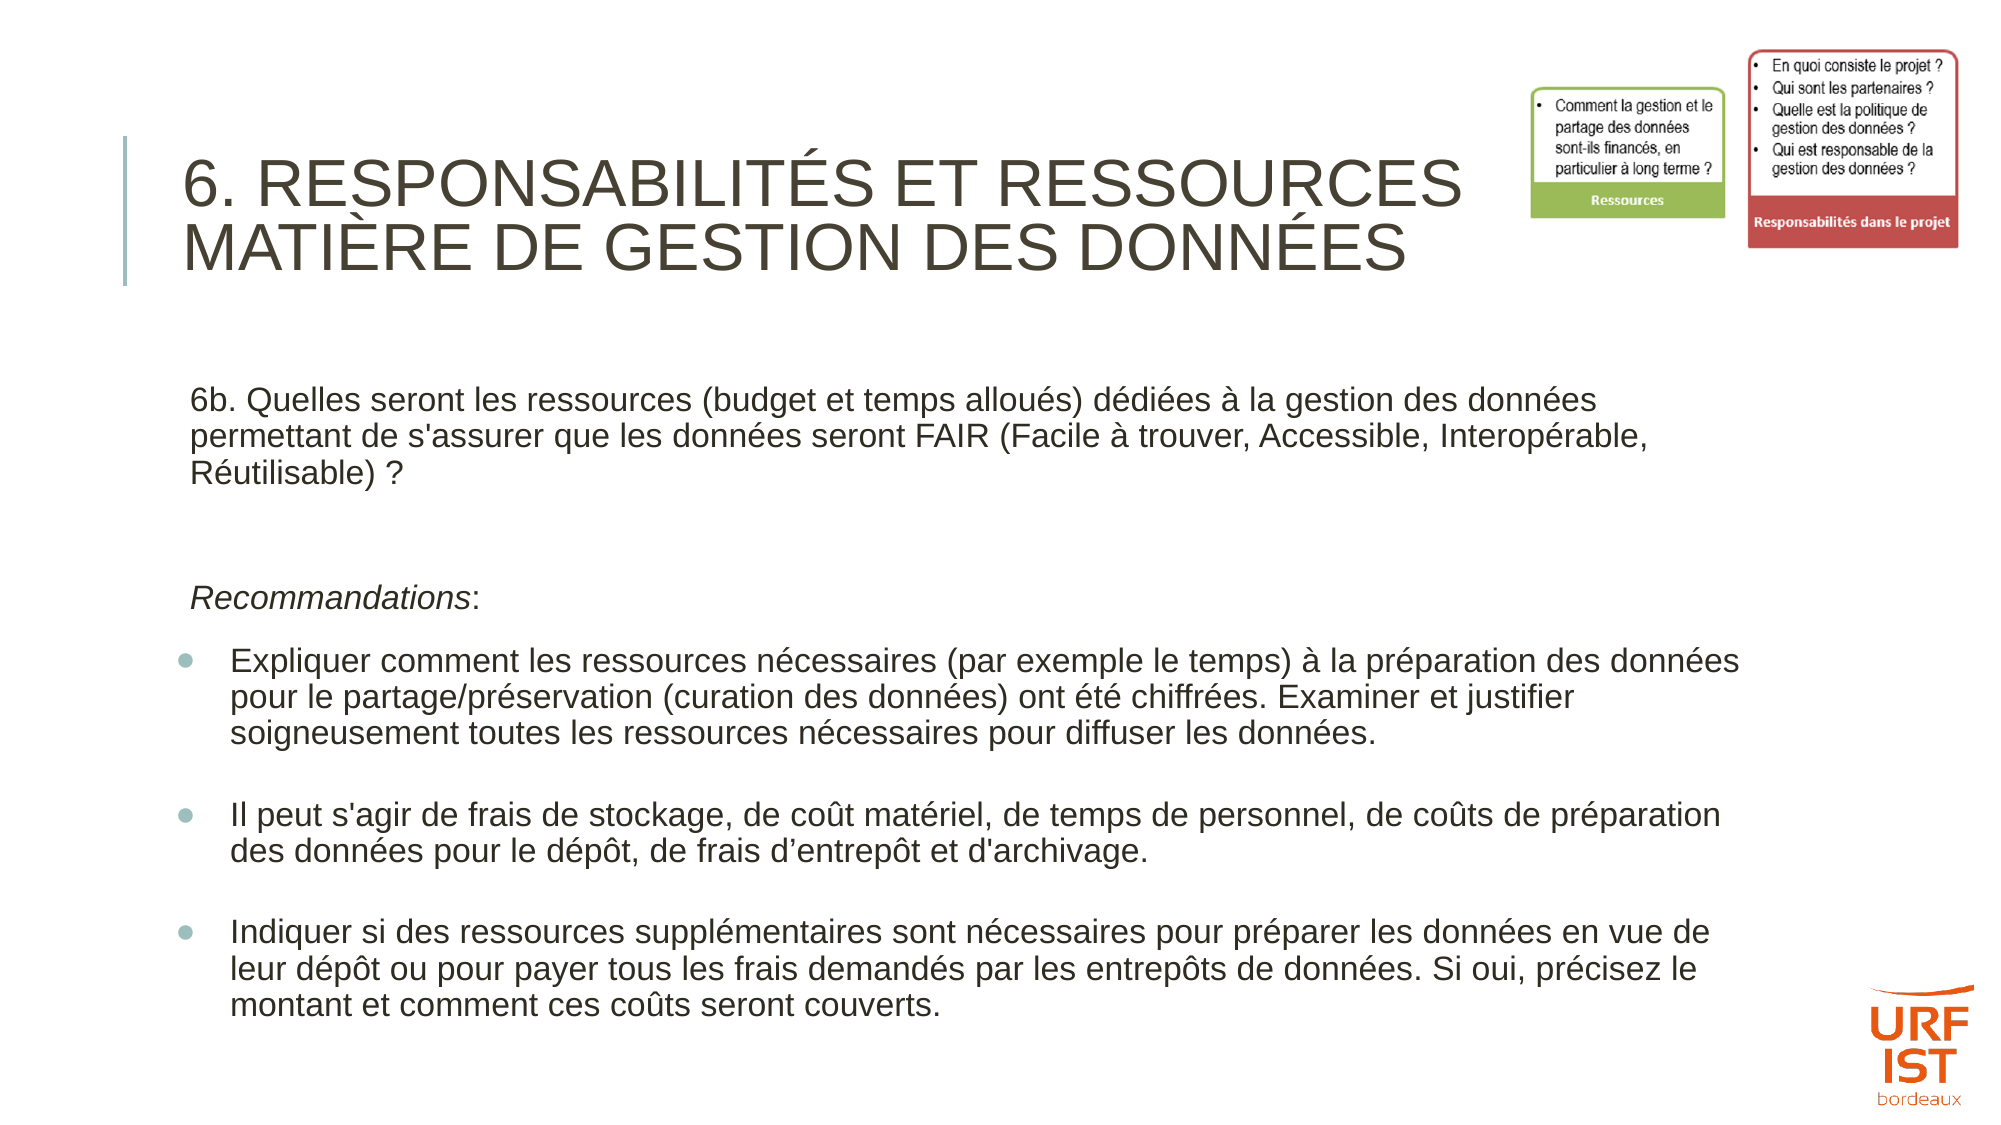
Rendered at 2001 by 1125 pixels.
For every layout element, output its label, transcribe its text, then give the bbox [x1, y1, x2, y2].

list 6b. Quelles seront les ressources (budget et temps alloués) dédiées à la gestion des données permettant de s'assurer que les données seront FAIR (Facile à trouver, Accessible, Interopérable, Réutilisable) ? Recommandations: Expliquer comment les ressources nécessaires (par exemple le temps) à la préparation des données pour le partage/préservation (curation des données) ont été chiffrées. Examiner et justifier soigneusement toutes les ressources nécessaires pour diffuser les données. Il peut s'agir de frais de stockage, de coût matériel, de temps de personnel, de coûts de préparation des données pour le dépôt, de frais d’entrepôt et d'archivage. Indiquer si des ressources supplémentaires sont nécessaires pour préparer les données en vue de leur dépôt ou pour payer tous les frais demandés par les entrepôts de données. Si oui, précisez le montant et comment ces coûts seront couverts. [168, 375, 1763, 1035]
picture [1839, 964, 2000, 1125]
title 6. RESPONSABILITÉS ET RESSOURCES EN MATIÈRE DE GESTION DES DONNÉES [168, 96, 1763, 342]
picture [1478, 31, 1977, 250]
